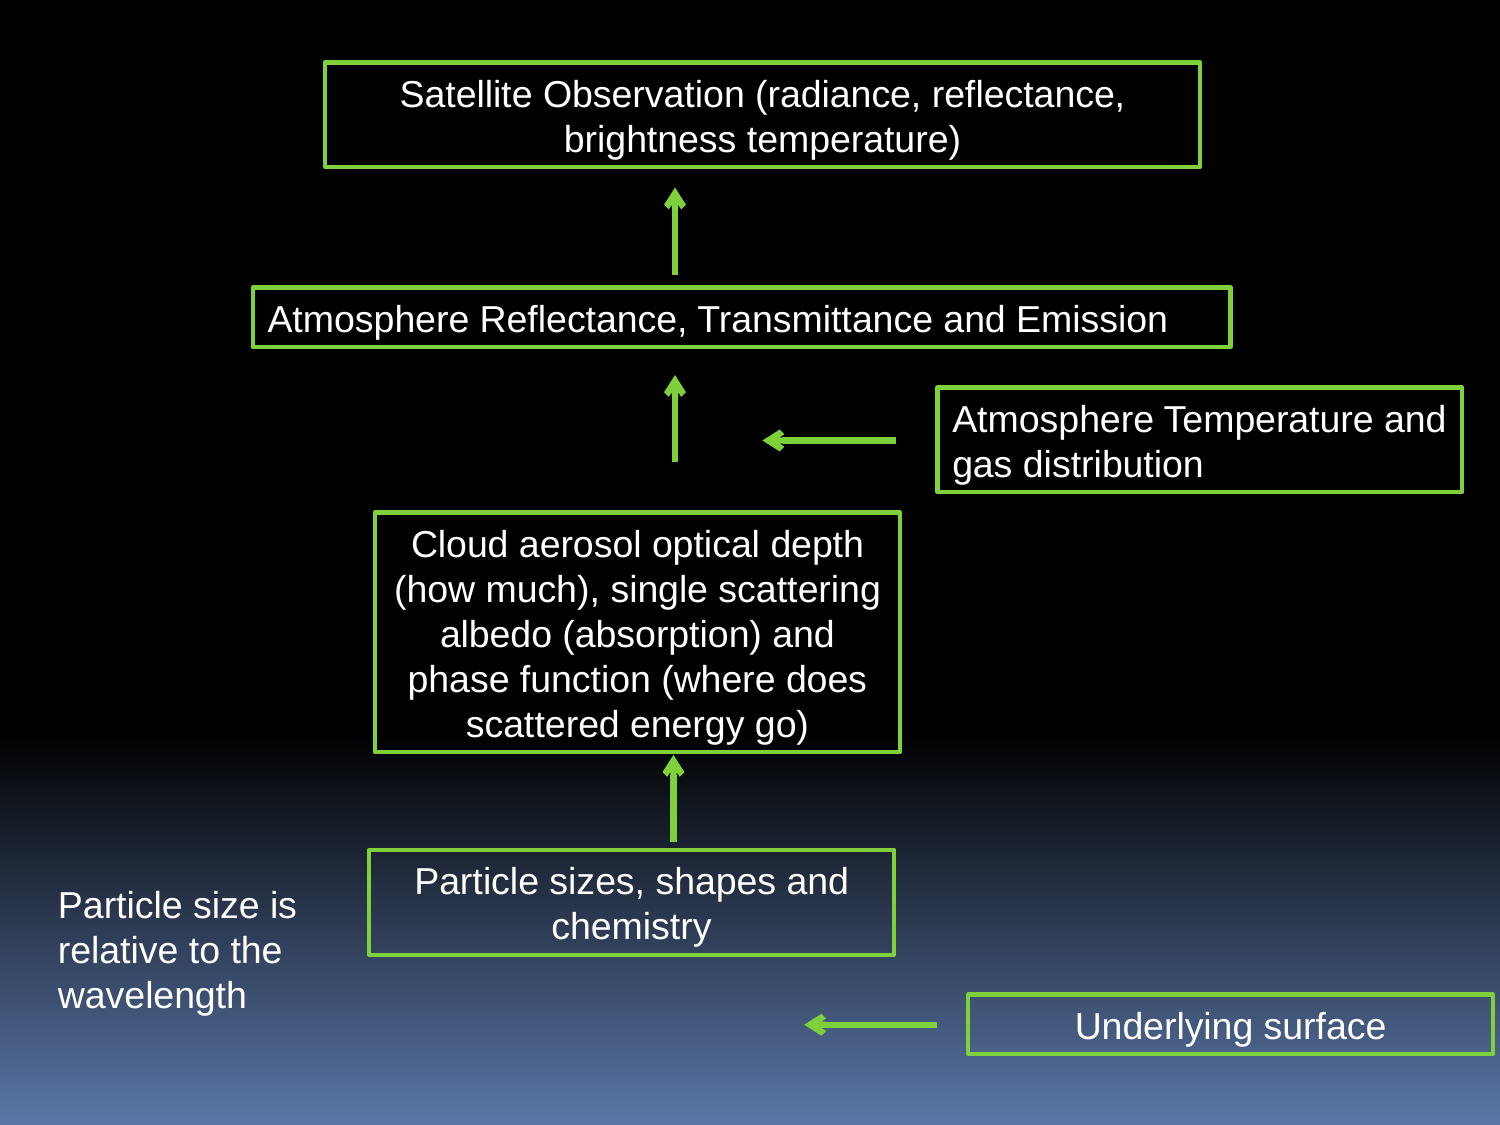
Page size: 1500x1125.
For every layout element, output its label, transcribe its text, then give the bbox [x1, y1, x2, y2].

text_box Satellite Observation (radiance, reflectance, brightness temperature) [324, 62, 1200, 168]
text_box Atmosphere Temperature and gas distribution [937, 387, 1463, 493]
text_box Particle size is relative to the wavelength [43, 873, 325, 1023]
text_box Particle sizes, shapes and chemistry [369, 849, 895, 955]
text_box Cloud aerosol optical depth (how much), single scattering albedo (absorption) and phase function (where does scattered energy go) [374, 512, 900, 753]
text_box Atmosphere Reflectance, Transmittance and Emission [252, 287, 1231, 348]
text_box Underlying surface [968, 994, 1494, 1055]
